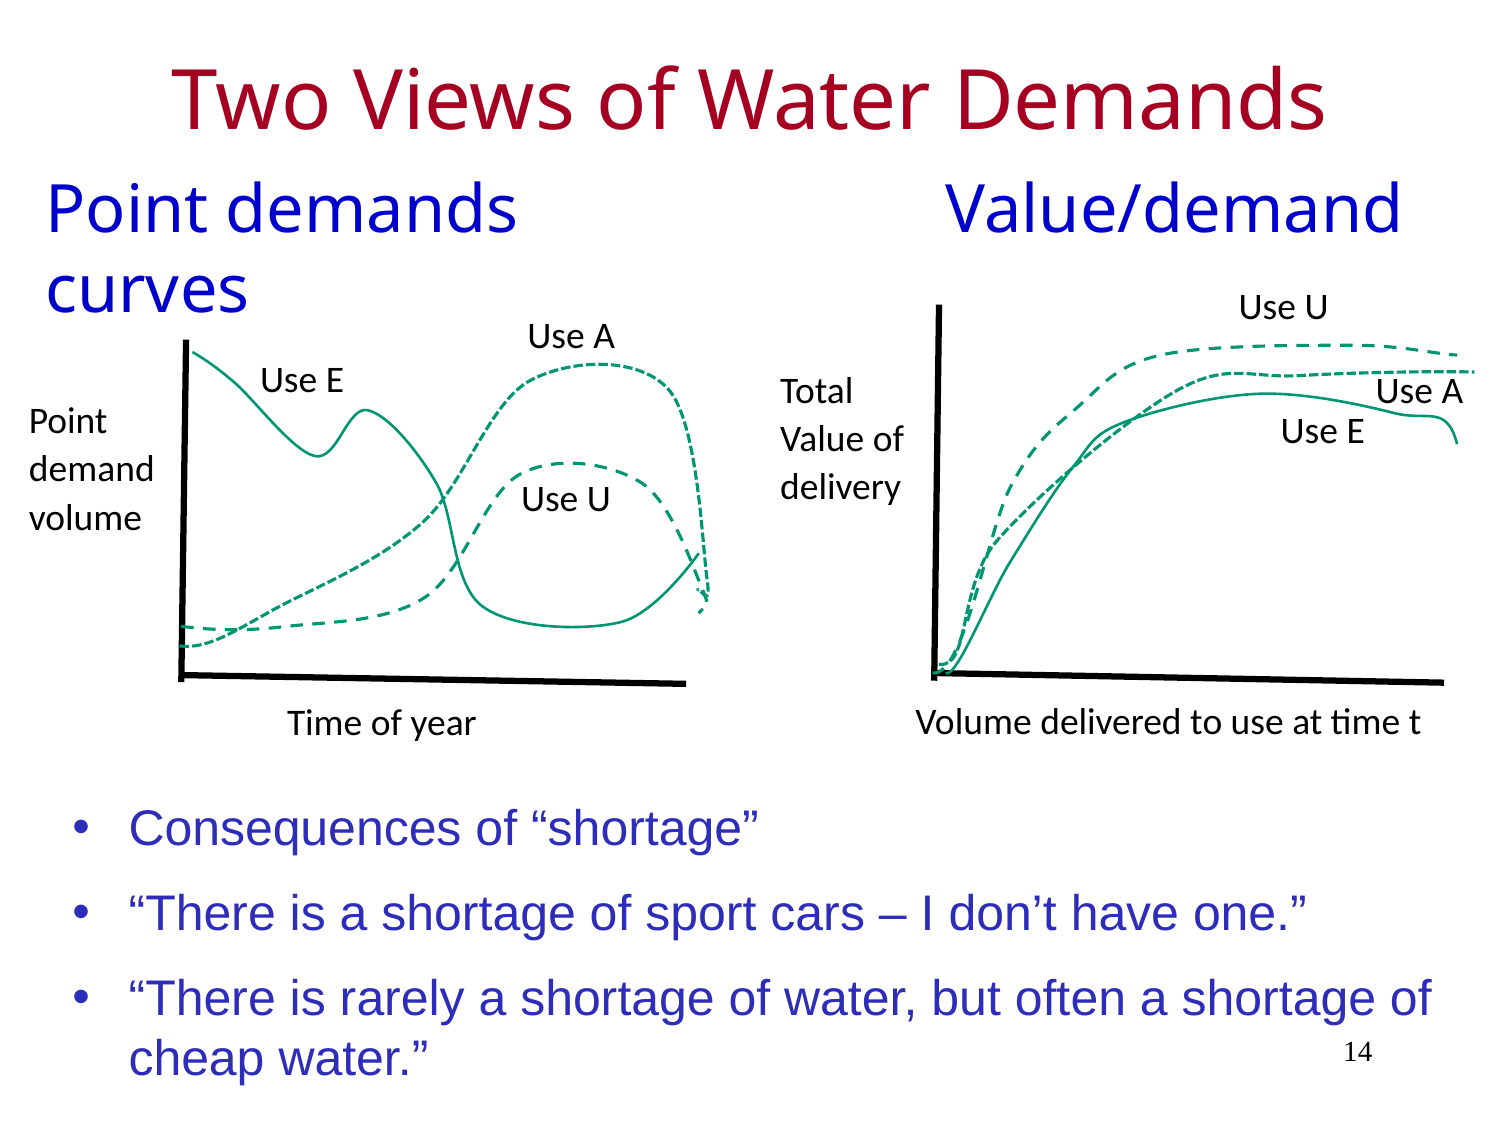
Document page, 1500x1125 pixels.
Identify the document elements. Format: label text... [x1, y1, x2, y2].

text_box Point demands Value/demand curves [30, 158, 1500, 272]
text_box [13, 300, 709, 766]
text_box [764, 271, 1498, 772]
text_box Consequences of “shortage” “There is a shortage of sport cars – I don’t have one.” “There is rarely a shortage of water, but often a shortage of cheap water.” [57, 788, 1454, 1125]
title Two Views of Water Demands [0, 33, 1500, 159]
